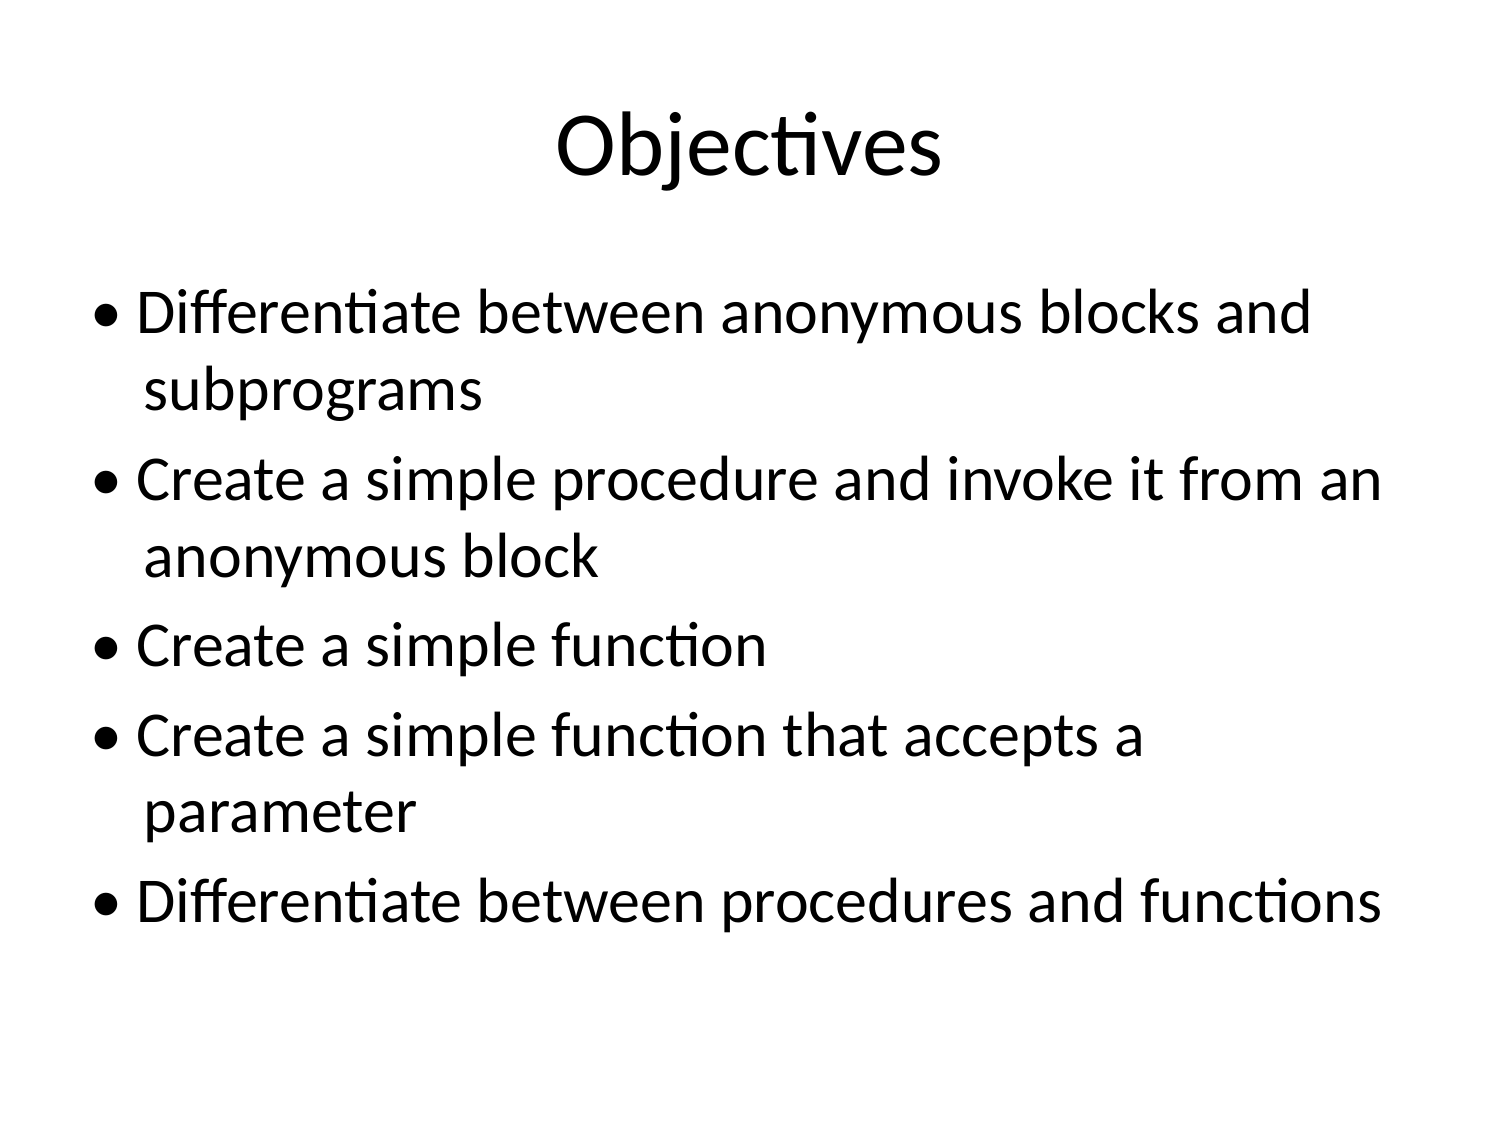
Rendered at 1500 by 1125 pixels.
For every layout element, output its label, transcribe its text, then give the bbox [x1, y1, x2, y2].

title Objectives [75, 45, 1425, 233]
list • Differentiate between anonymous blocks and subprograms • Create a simple procedure and invoke it from an anonymous block • Create a simple function • Create a simple function that accepts a parameter • Differentiate between procedures and functions [75, 262, 1425, 1005]
